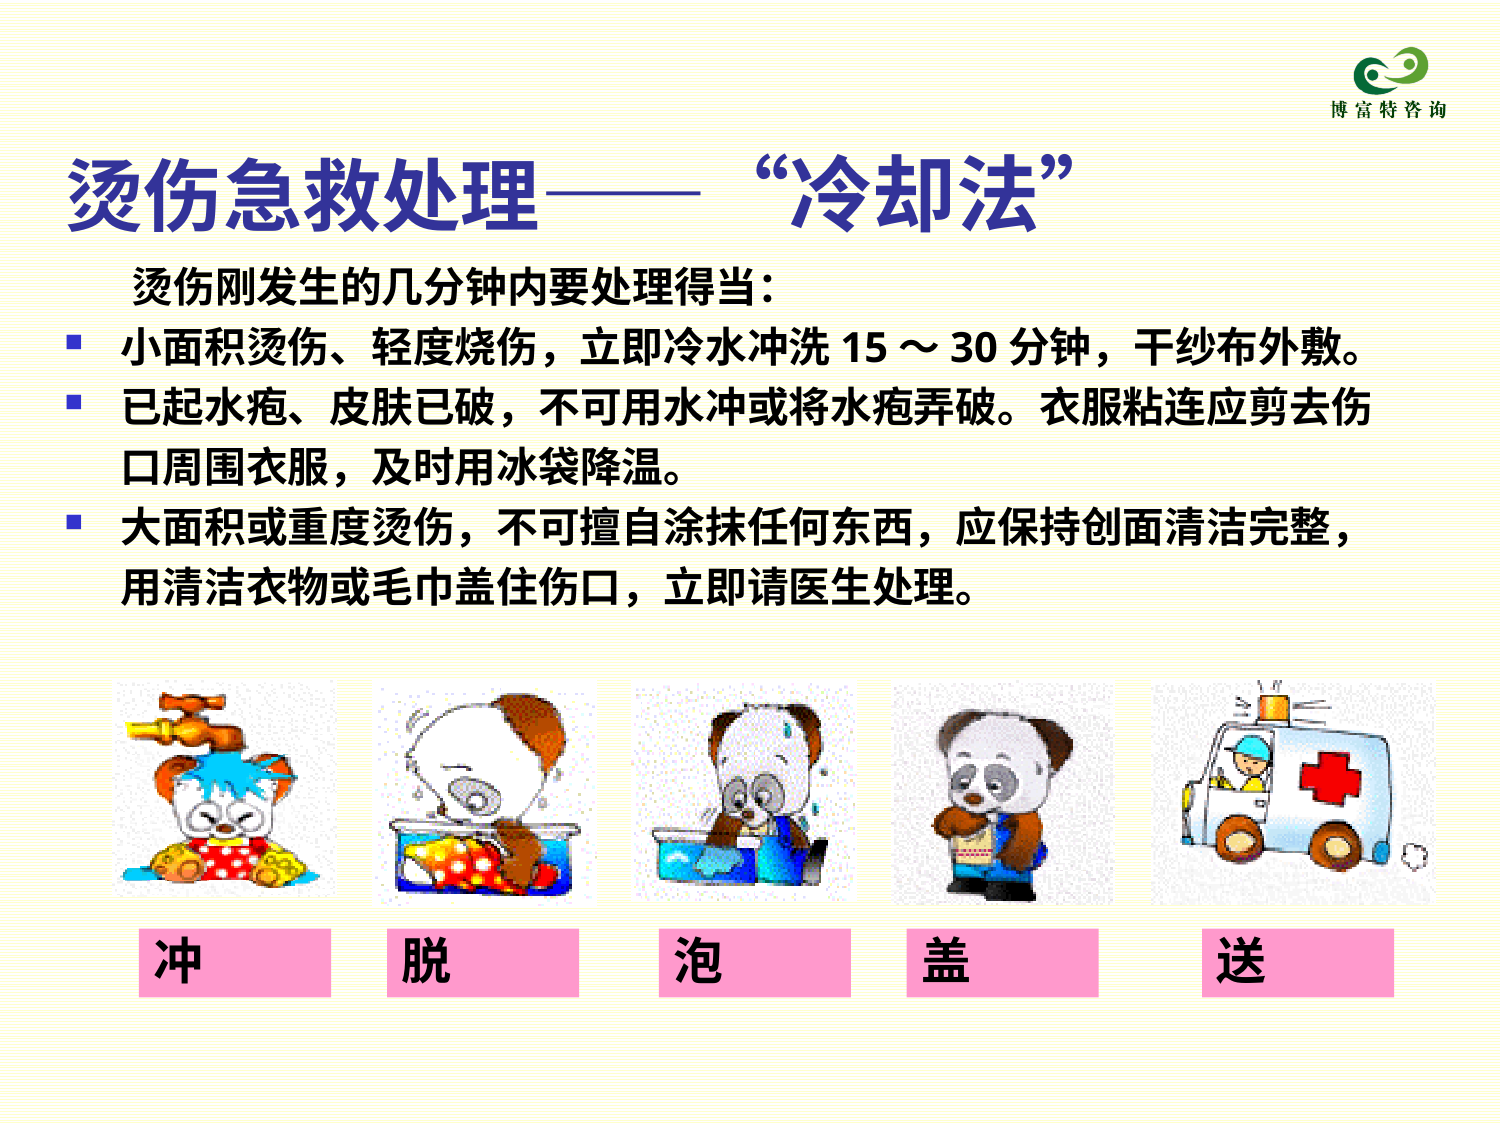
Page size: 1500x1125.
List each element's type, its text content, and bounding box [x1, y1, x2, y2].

title 烫伤急救处理——“冷却法” [49, 62, 1451, 251]
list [111, 680, 337, 898]
text_box 盖 [906, 928, 1099, 998]
picture [1151, 680, 1436, 905]
picture [631, 680, 857, 901]
text_box 泡 [658, 928, 851, 998]
text_box 送 [1202, 928, 1395, 998]
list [371, 680, 597, 906]
picture [891, 680, 1116, 905]
picture [1316, 46, 1465, 121]
text_box 冲 [138, 928, 332, 998]
text_box 脱 [387, 928, 580, 998]
list 烫伤刚发生的几分钟内要处理得当： 小面积烫伤、轻度烧伤，立即冷水冲洗15～30分钟，干纱布外敷。 已起水疱、皮肤已破，不可用水冲或将水疱弄破。衣服粘连应剪去伤口周围衣服，及时用冰袋降温。 大面积或重度烫伤，不可擅自涂抹任何东西，应保持创面清洁完整，用清洁衣物或毛巾盖住伤口，立即请医生处理。 [49, 243, 1424, 681]
